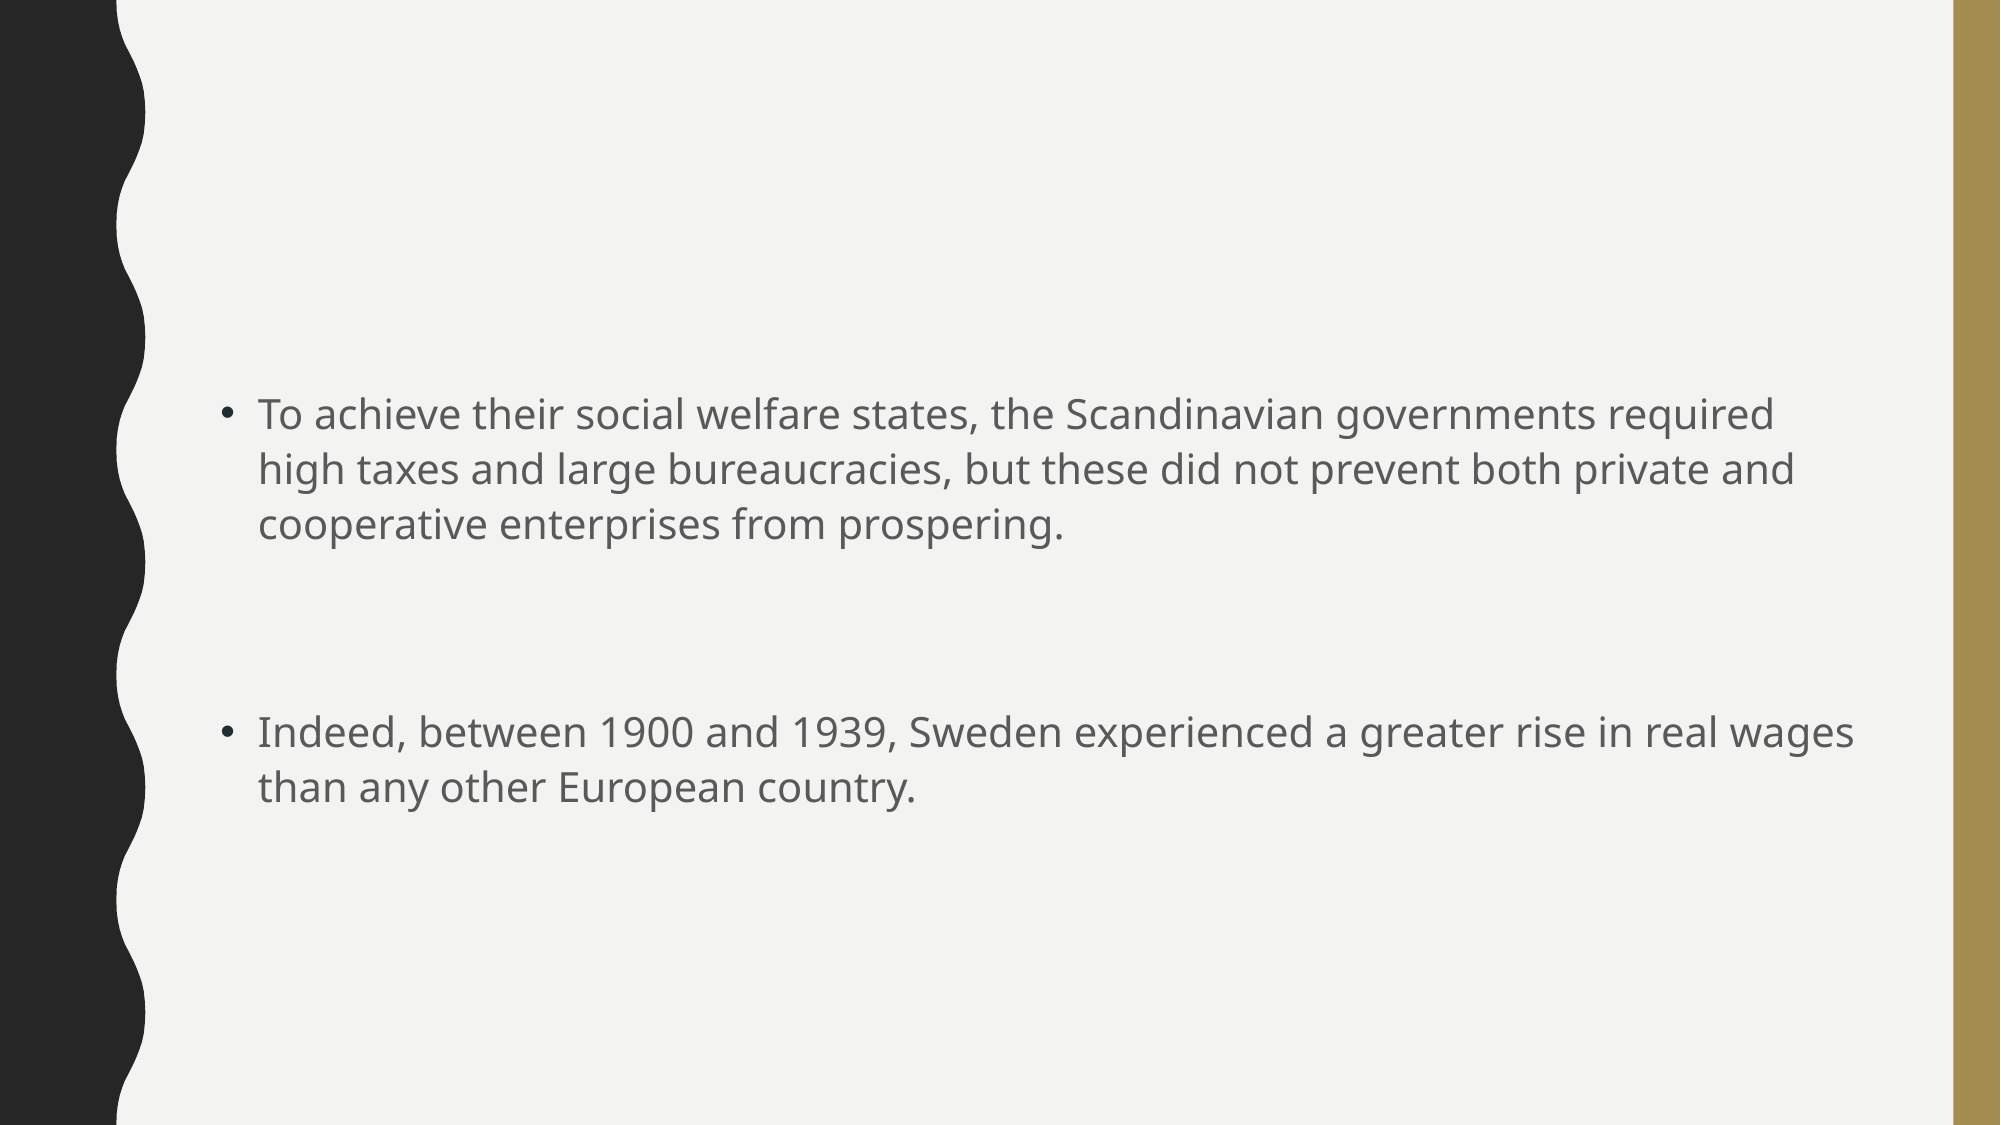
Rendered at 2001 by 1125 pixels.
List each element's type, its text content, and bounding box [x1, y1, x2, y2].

list To achieve their social welfare states, the Scandinavian governments required high taxes and large bureaucracies, but these did not prevent both private and cooperative enterprises from prospering. Indeed, between 1900 and 1939, Sweden experienced a greater rise in real wages than any other European country. [205, 375, 1875, 965]
